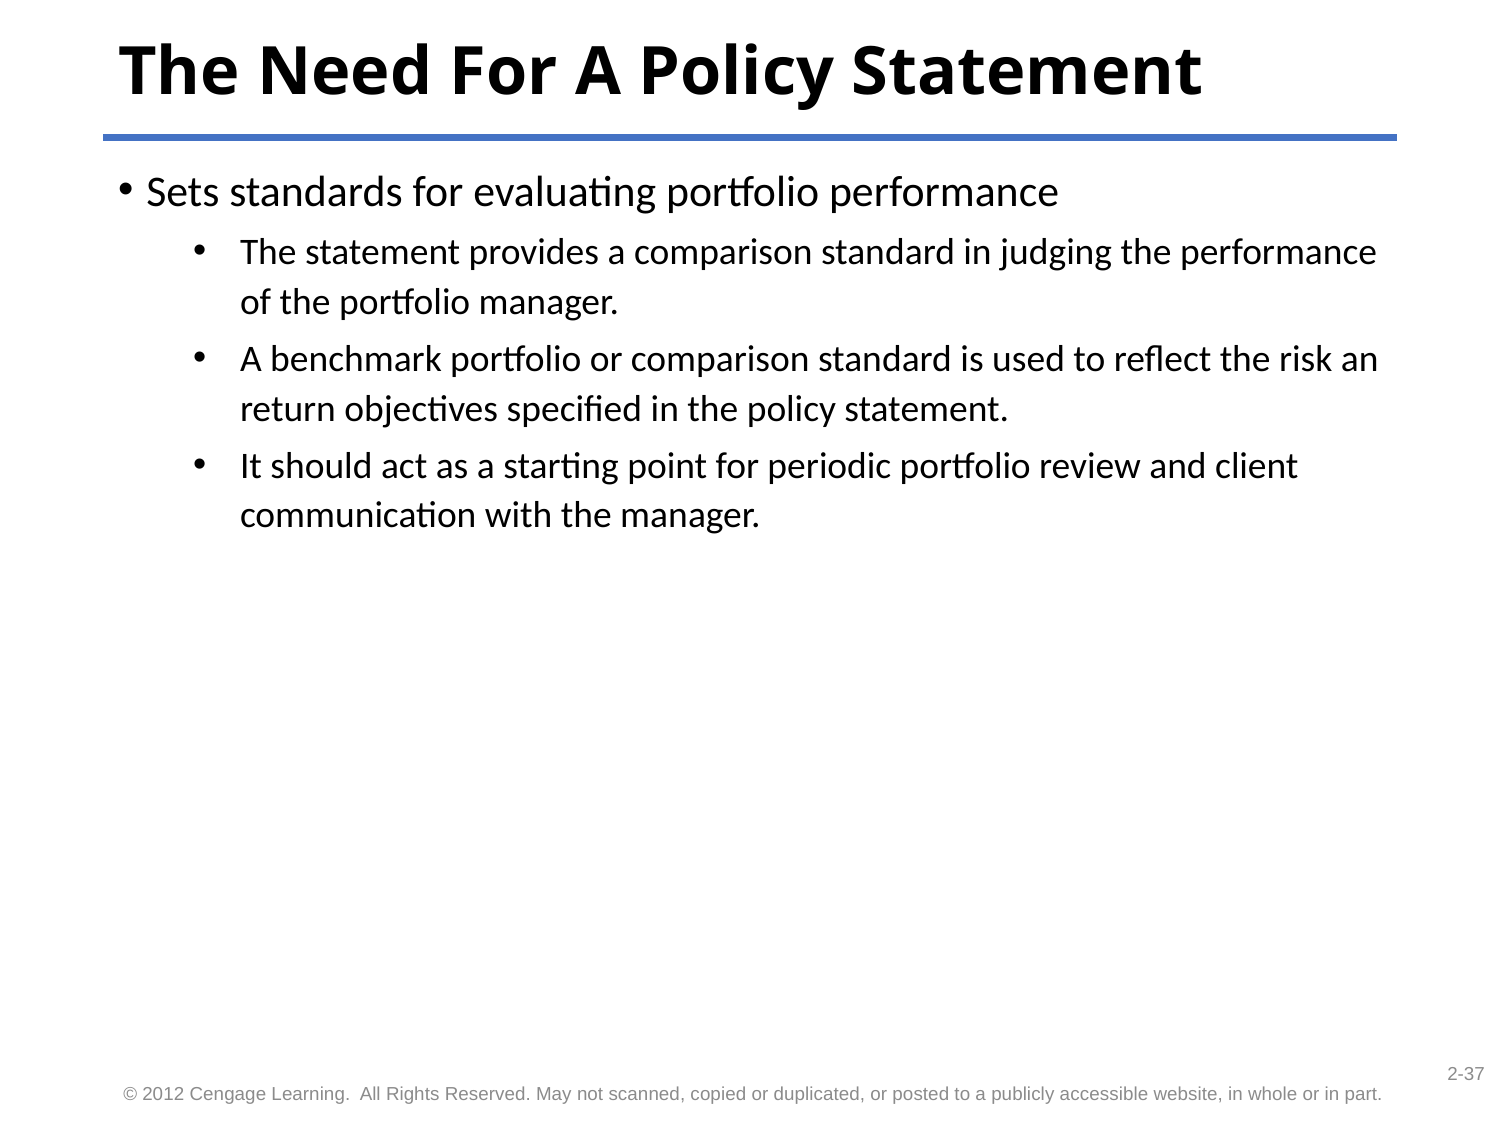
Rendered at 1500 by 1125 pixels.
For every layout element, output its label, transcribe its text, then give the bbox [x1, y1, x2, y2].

list Sets standards for evaluating portfolio performance The statement provides a comparison standard in judging the performance of the portfolio manager. A benchmark portfolio or comparison standard is used to reflect the risk an return objectives specified in the policy statement. It should act as a starting point for periodic portfolio review and client communication with the manager. [103, 149, 1397, 1046]
title The Need For A Policy Statement [103, 24, 1397, 121]
slide_number 2-37 [1162, 1042, 1500, 1103]
footer © 2012 Cengage Learning. All Rights Reserved. May not scanned, copied or duplicated, or posted to a publicly accessible website, in whole or in part. [103, 1062, 1397, 1123]
